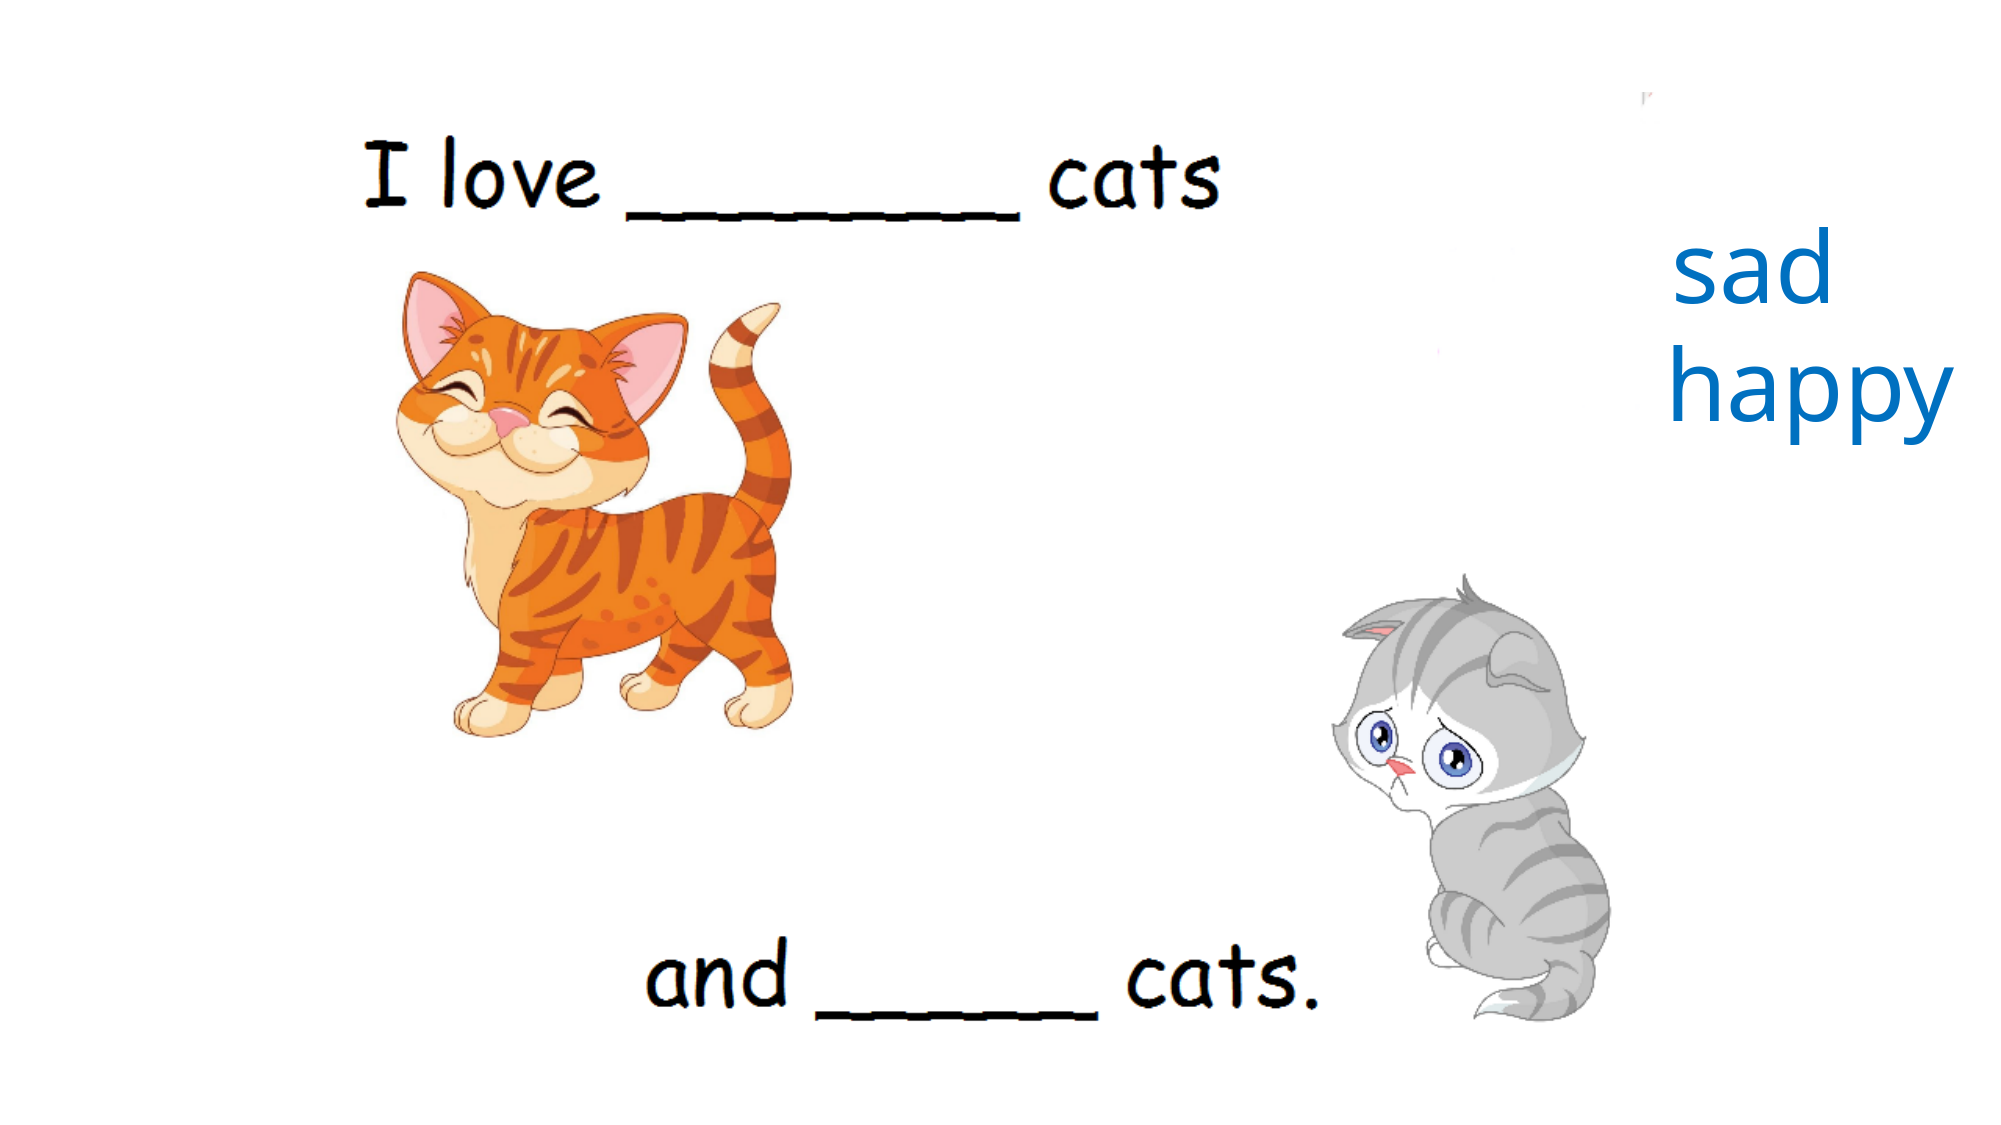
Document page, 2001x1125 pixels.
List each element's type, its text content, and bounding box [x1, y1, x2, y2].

picture [340, 92, 1660, 1032]
text_box sad [1660, 196, 1853, 313]
text_box happy [1660, 313, 1970, 449]
